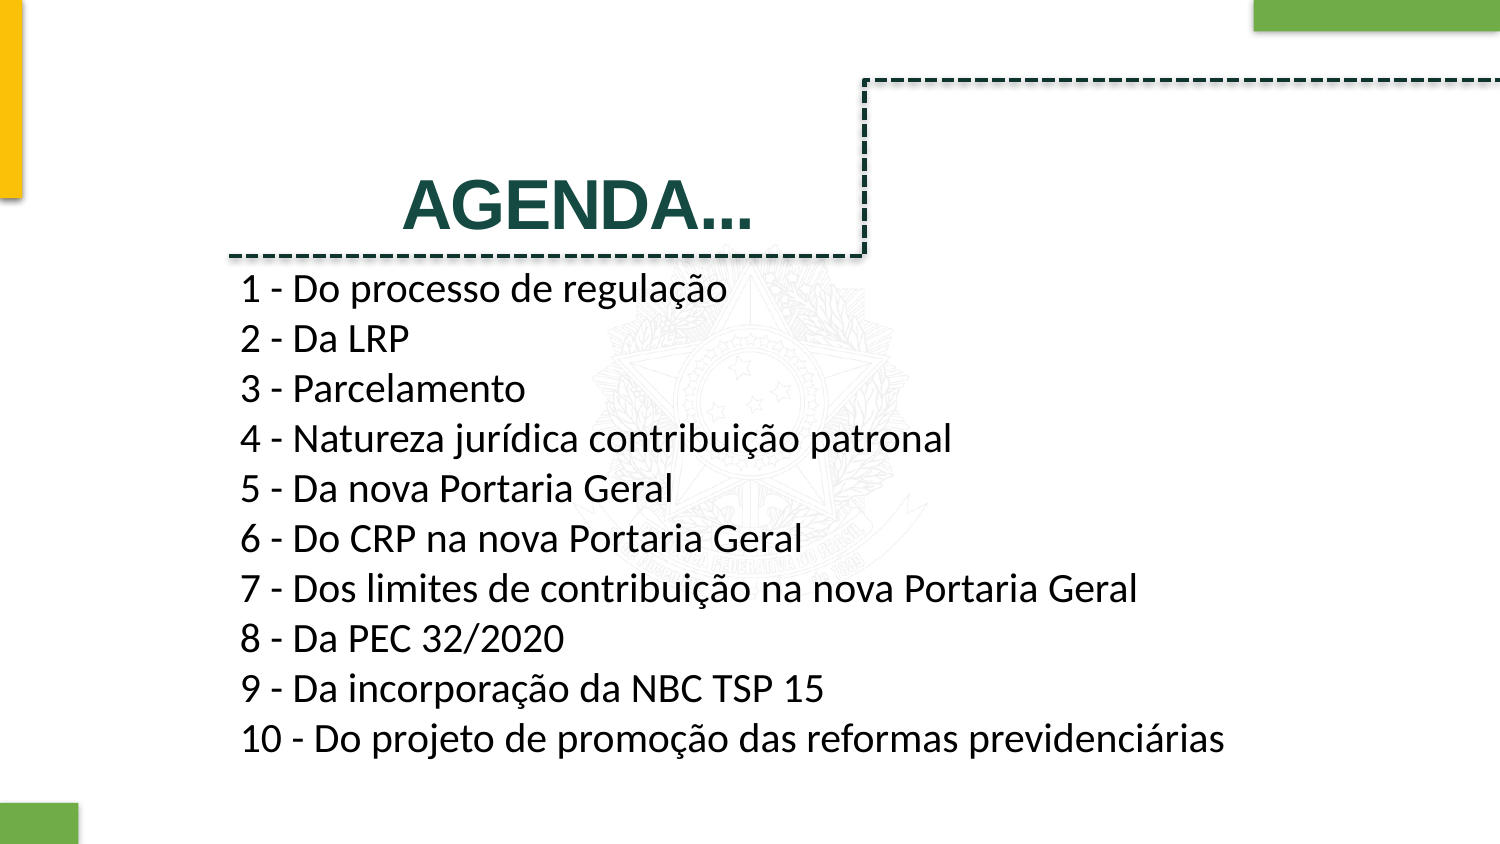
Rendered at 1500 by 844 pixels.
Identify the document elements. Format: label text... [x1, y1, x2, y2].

text_box AGENDA... [0, 151, 223, 244]
text_box [0, 0, 23, 199]
text_box [0, 802, 79, 844]
text_box [1253, 0, 1500, 32]
list 1 - Do processo de regulação 2 - Da LRP 3 - Parcelamento 4 - Natureza jurídica contribuição patronal 5 - Da nova Portaria Geral 6 - Do CRP na nova Portaria Geral 7 - Dos limites de contribuição na nova Portaria Geral 8 - Da PEC 32/2020 9 - Da incorporação da NBC TSP 15 10 - Do projeto de promoção das reformas previdenciárias [225, 615, 1500, 769]
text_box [228, 79, 1500, 257]
